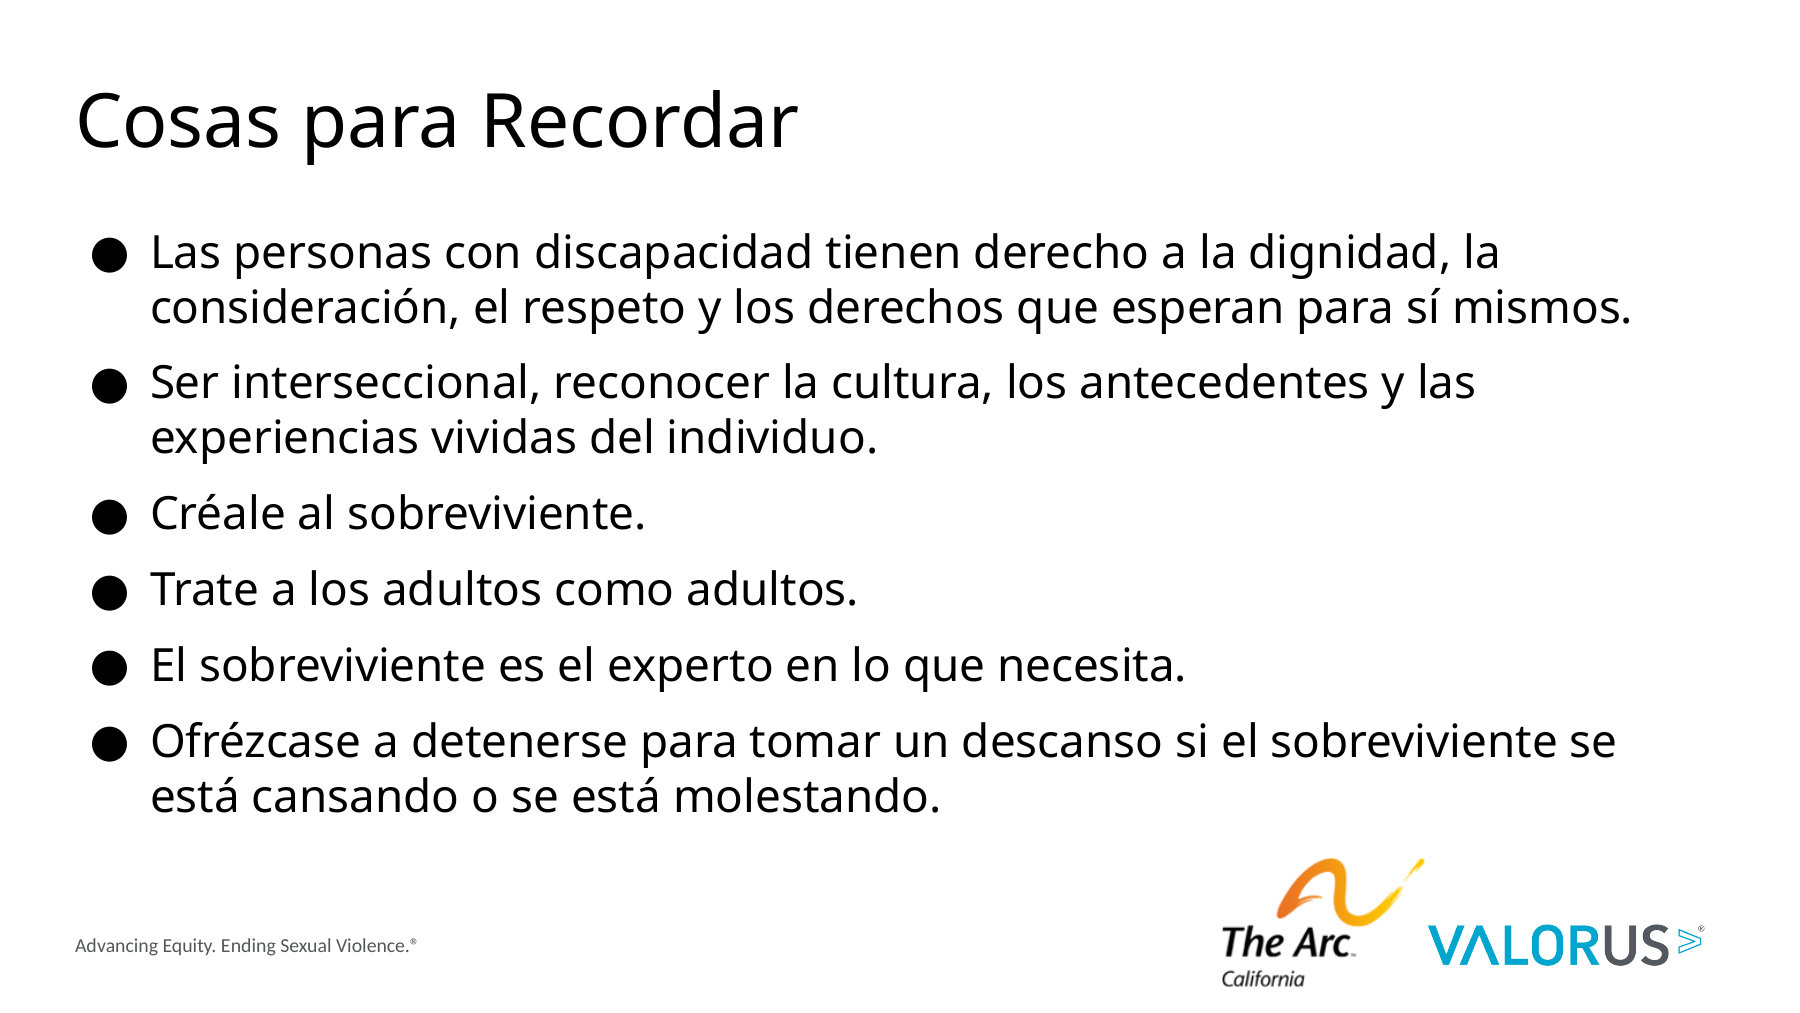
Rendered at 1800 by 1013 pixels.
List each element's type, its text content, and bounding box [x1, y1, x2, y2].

picture [1222, 907, 1726, 987]
list Las personas con discapacidad tienen derecho a la dignidad, la consideración, el respeto y los derechos que esperan para sí mismos. Ser interseccional, reconocer la cultura, los antecedentes y las experiencias vividas del individuo. Créale al sobreviviente. Trate a los adultos como adultos. El sobreviviente es el experto en lo que necesita. Ofrézcase a detenerse para tomar un descanso si el sobreviviente se está cansando o se está molestando. [75, 214, 1725, 915]
title Cosas para Recordar [75, 75, 1725, 214]
